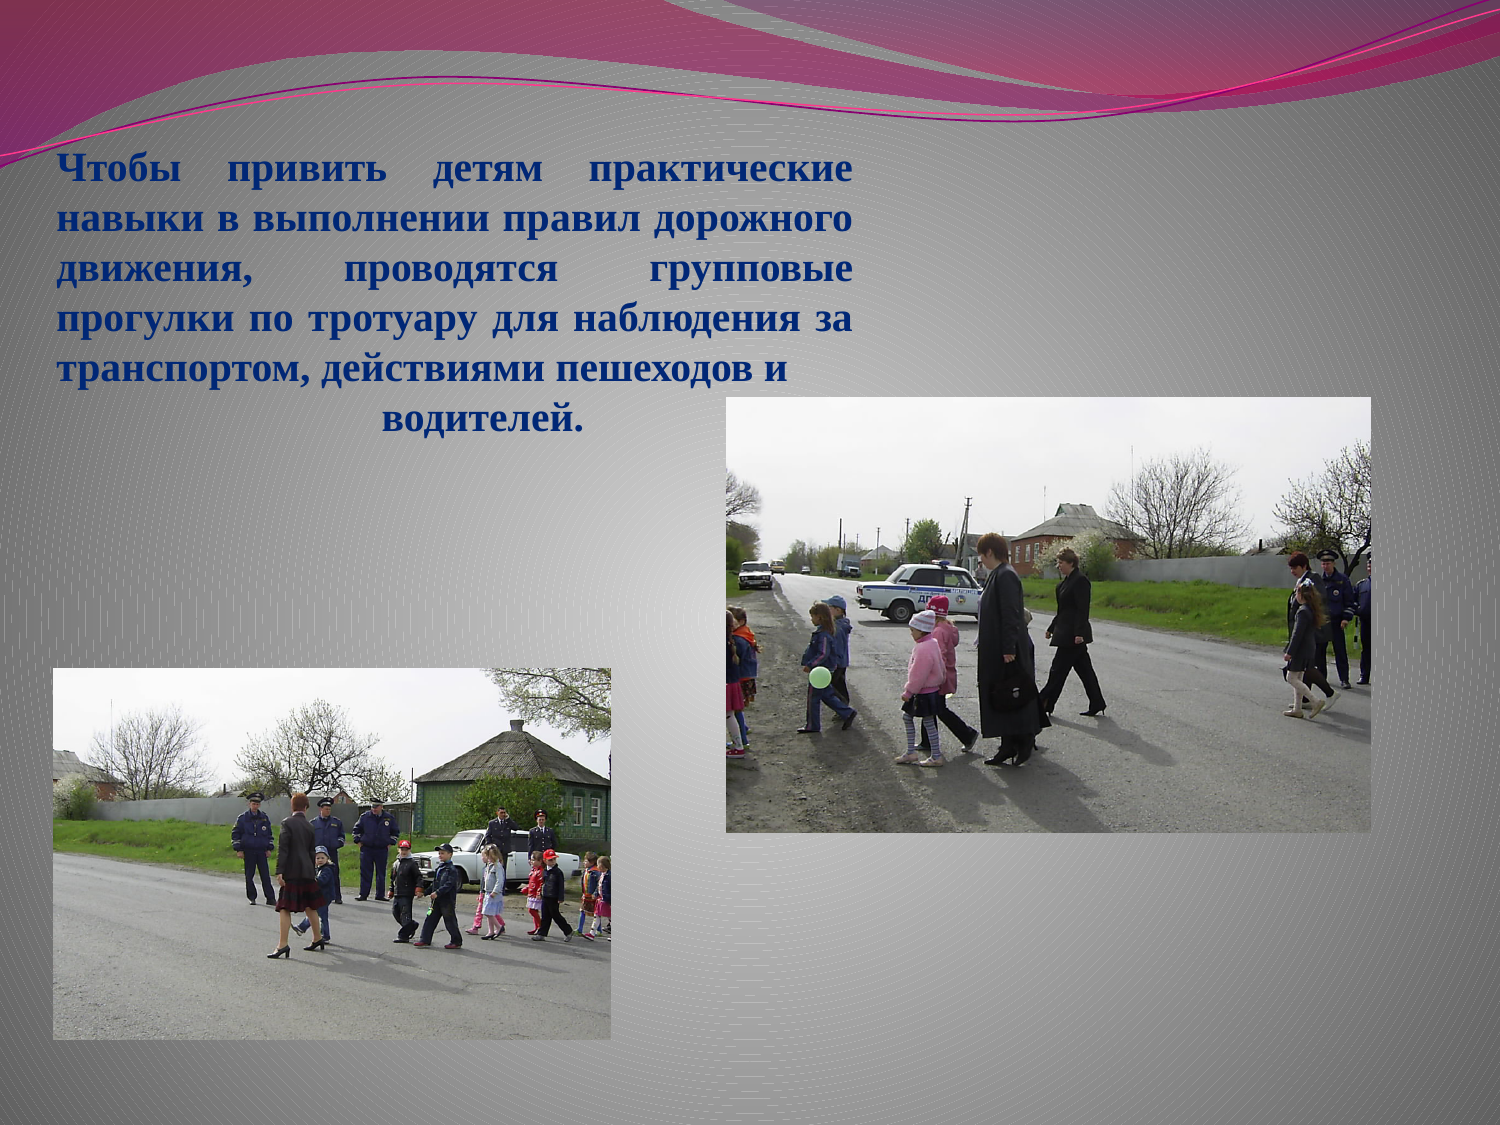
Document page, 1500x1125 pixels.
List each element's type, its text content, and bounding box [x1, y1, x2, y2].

text_box Чтобы привить детям практические навыки в выполнении правил дорожного движения, проводятся групповые прогулки по тротуару для наблюдения за транспортом, действиями пешеходов и водителей. [41, 131, 869, 447]
picture [52, 668, 611, 1041]
picture [726, 396, 1371, 834]
